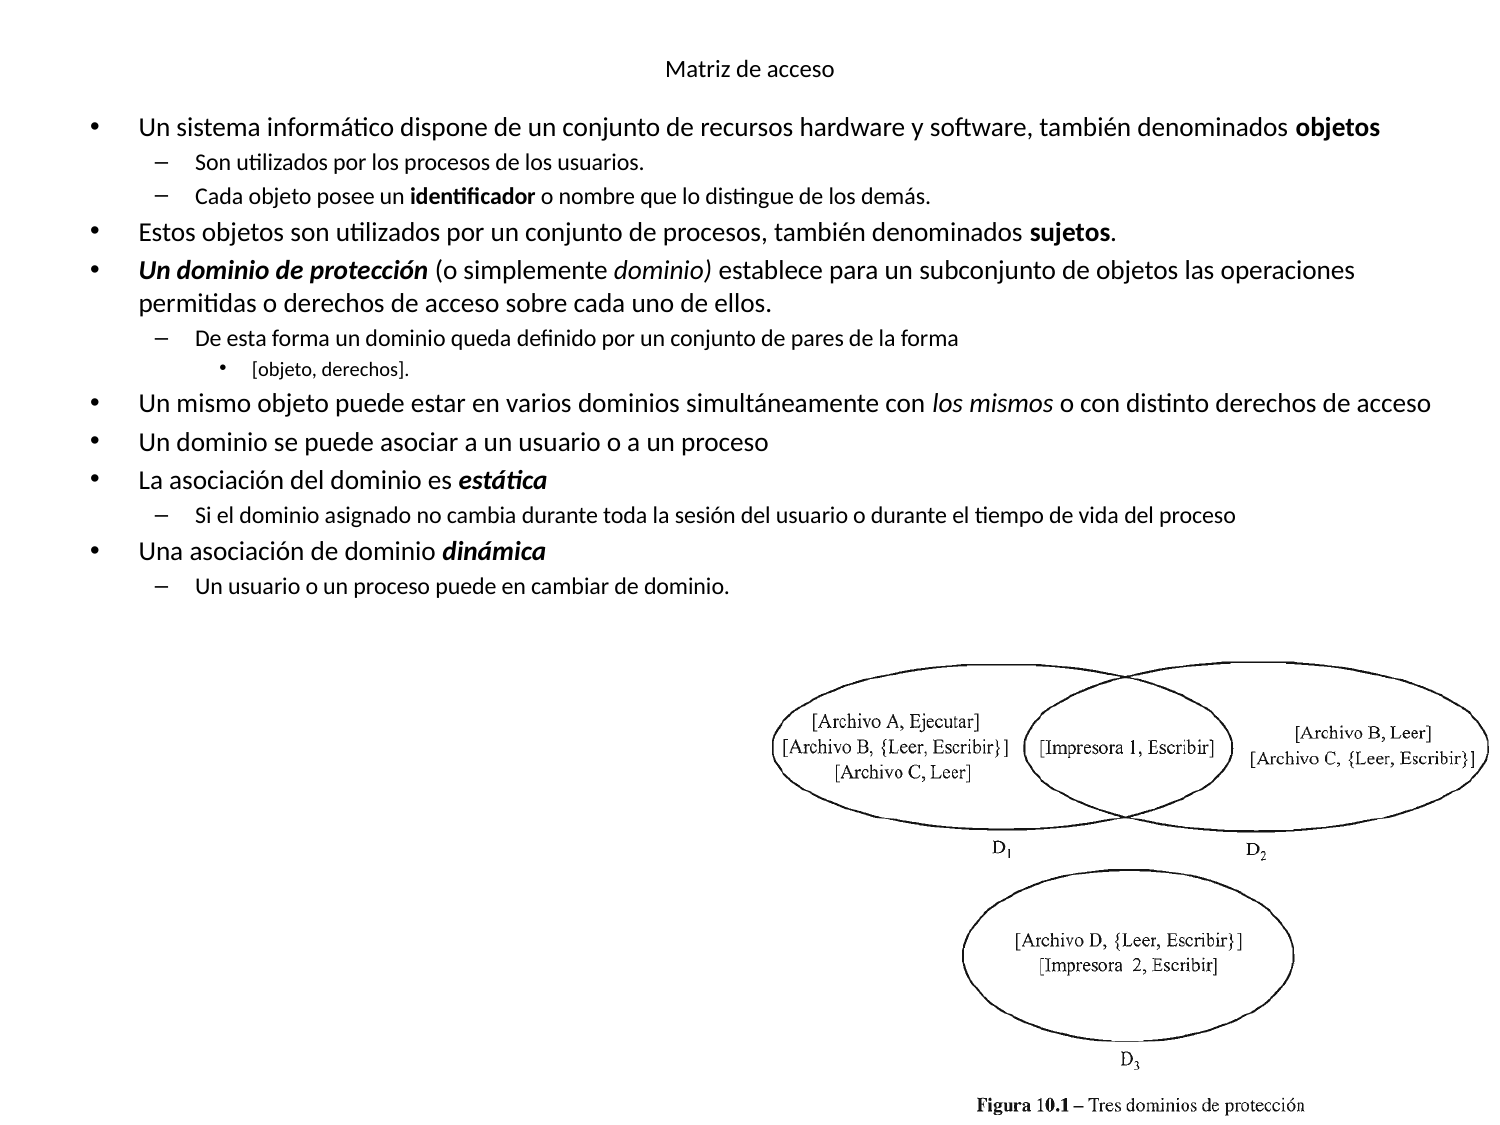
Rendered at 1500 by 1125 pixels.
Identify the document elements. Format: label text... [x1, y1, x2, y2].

title Matriz de acceso [75, 45, 1425, 90]
list Un sistema informático dispone de un conjunto de recursos hardware y software, también denominados objetos Son utilizados por los procesos de los usuarios. Cada objeto posee un identificador o nombre que lo distingue de los demás. Estos objetos son utilizados por un conjunto de procesos, también denominados sujetos. Un dominio de protección (o simplemente dominio) establece para un subconjunto de objetos las operaciones permitidas o derechos de acceso sobre cada uno de ellos. De esta forma un dominio queda definido por un conjunto de pares de la forma [objeto, derechos]. Un mismo objeto puede estar en varios dominios simultáneamente con los mismos o con distinto derechos de acceso Un dominio se puede asociar a un usuario o a un proceso La asociación del dominio es estática Si el dominio asignado no cambia durante toda la sesión del usuario o durante el tiempo de vida del proceso Una asociación de dominio dinámica Un usuario o un proceso puede en cambiar de dominio. [75, 101, 1459, 657]
picture [754, 650, 1500, 1125]
